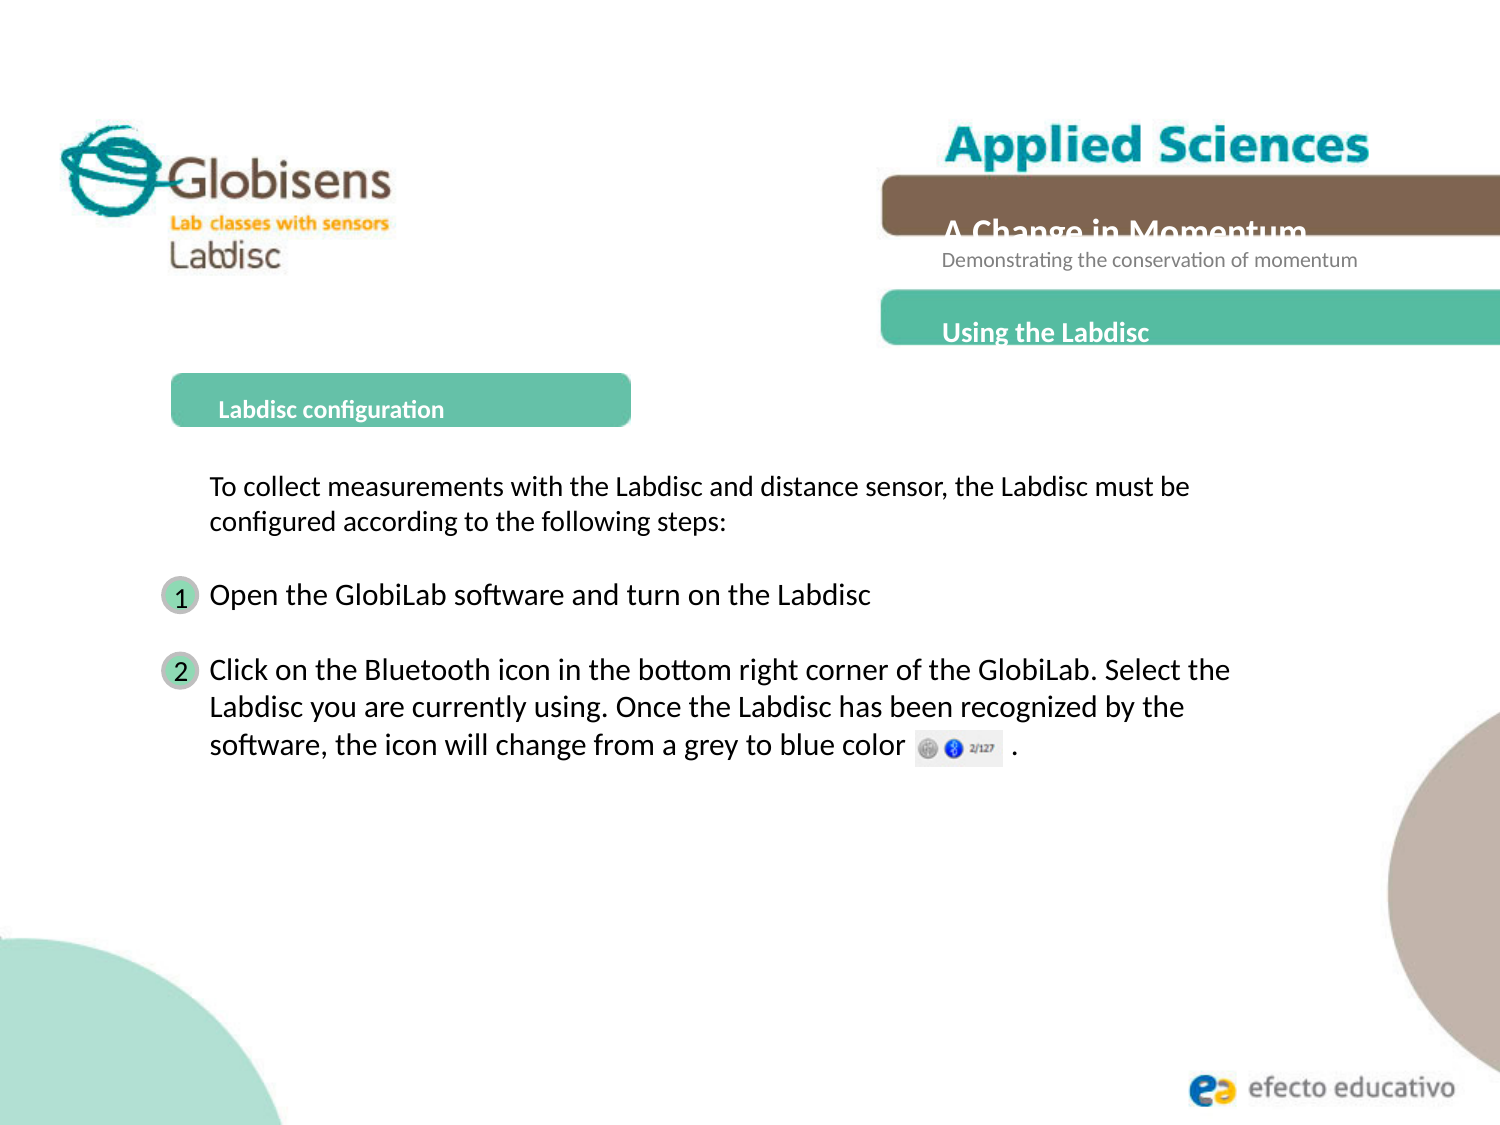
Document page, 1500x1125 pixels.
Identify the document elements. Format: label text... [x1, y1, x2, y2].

text_box 2 [158, 645, 204, 696]
text_box 1 [158, 572, 204, 622]
text_box Demonstrating the conservation of momentum [927, 237, 1447, 279]
text_box Using the Labdisc [927, 305, 1500, 374]
picture [0, 0, 1500, 1125]
text_box A Change in Momentum [927, 192, 1447, 237]
text_box To collect measurements with the Labdisc and distance sensor, the Labdisc must be configured according to the following steps: Open the GlobiLab software and turn on the Labdisc Click on the Bluetooth icon in the bottom right corner of the GlobiLab. Select the Labdisc you are currently using. Once the Labdisc has been recognized by the software, the icon will change from a grey to blue color . [194, 459, 1282, 807]
text_box Labdisc configuration [203, 385, 668, 445]
